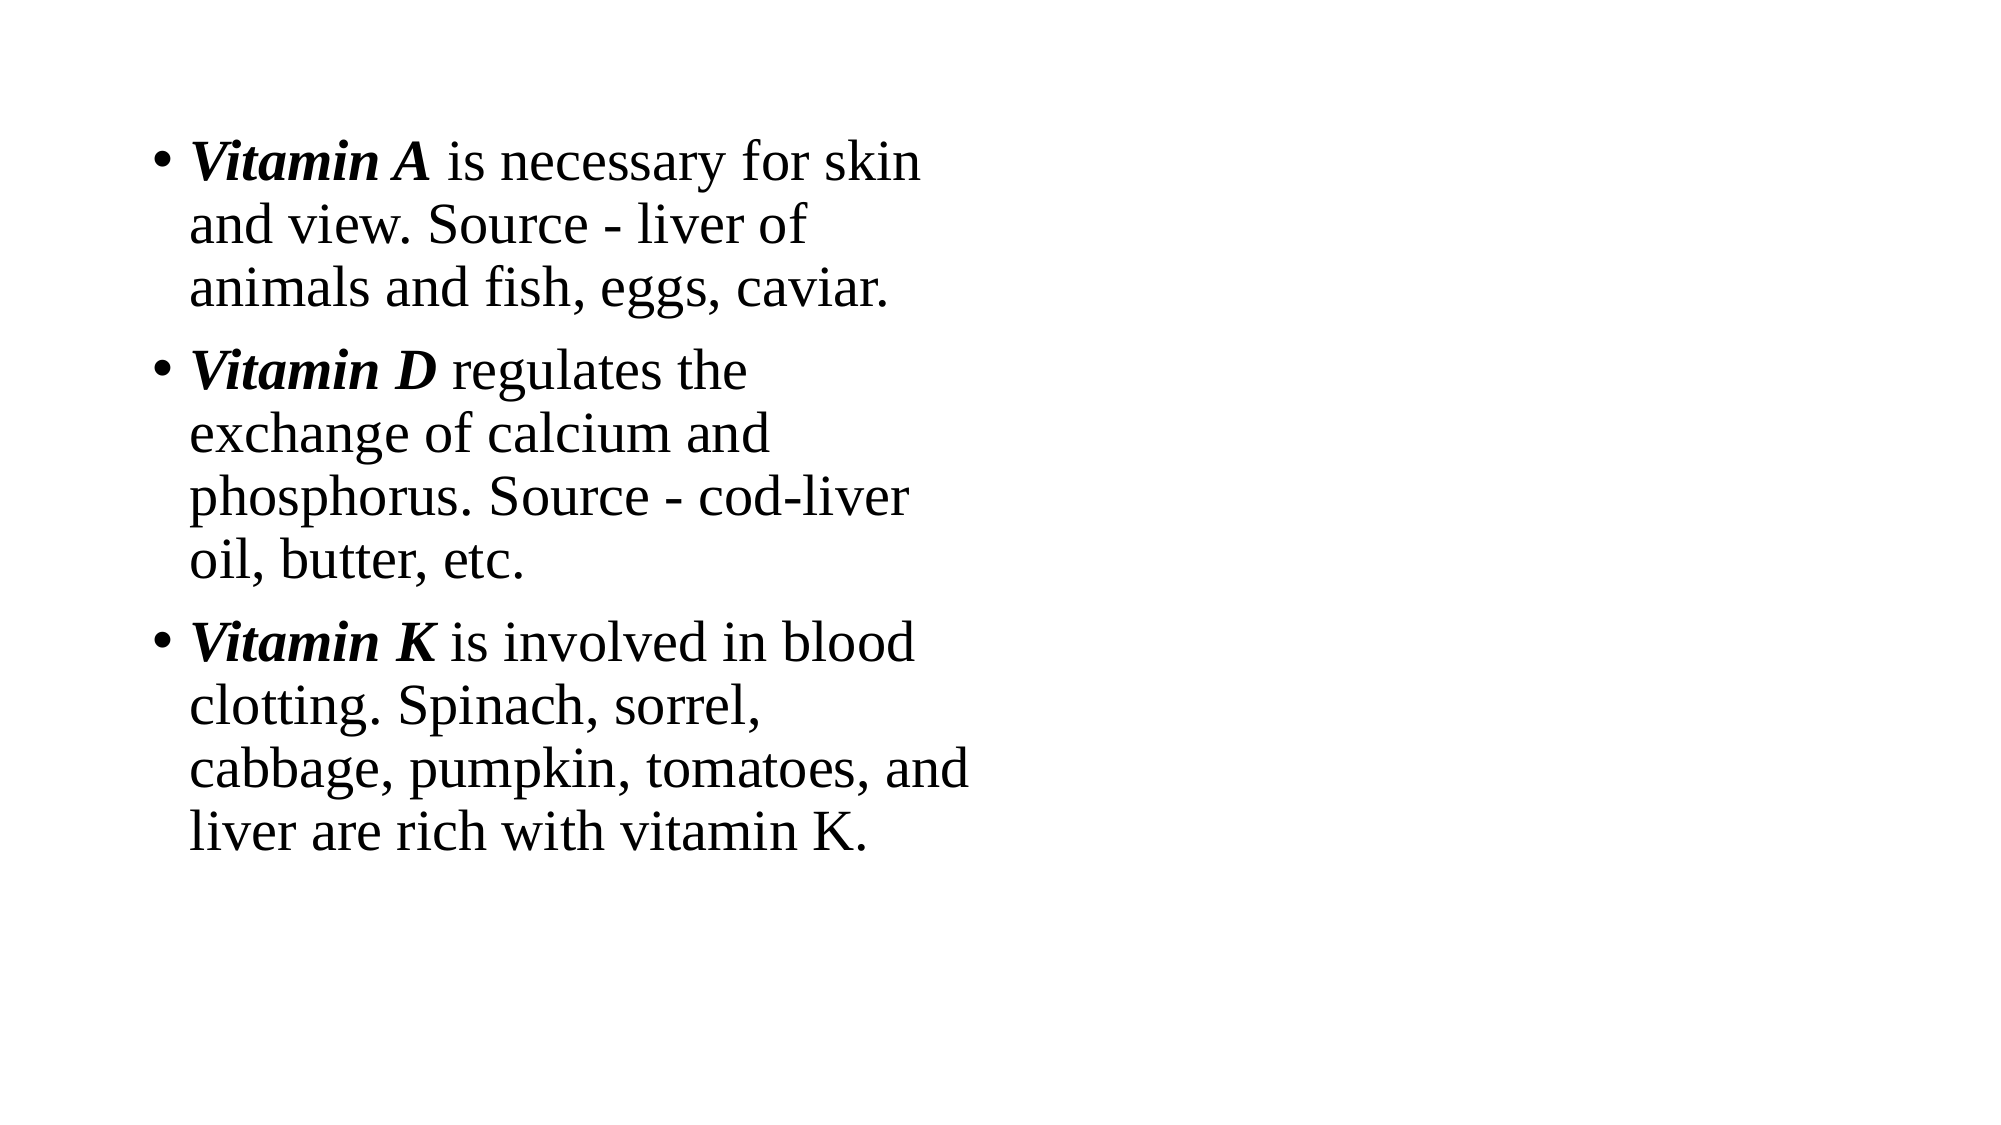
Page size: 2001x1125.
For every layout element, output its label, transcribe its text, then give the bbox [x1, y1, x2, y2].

list Vitamin A is necessary for skin and view. Source - liver of animals and fish, eggs, caviar. Vitamin D regulates the exchange of calcium and phosphorus. Source - cod-liver oil, butter, etc. Vitamin К is involved in blood clotting. Spinach, sorrel, cabbage, pumpkin, tomatoes, and liver are rich with vitamin K. [137, 122, 988, 1014]
